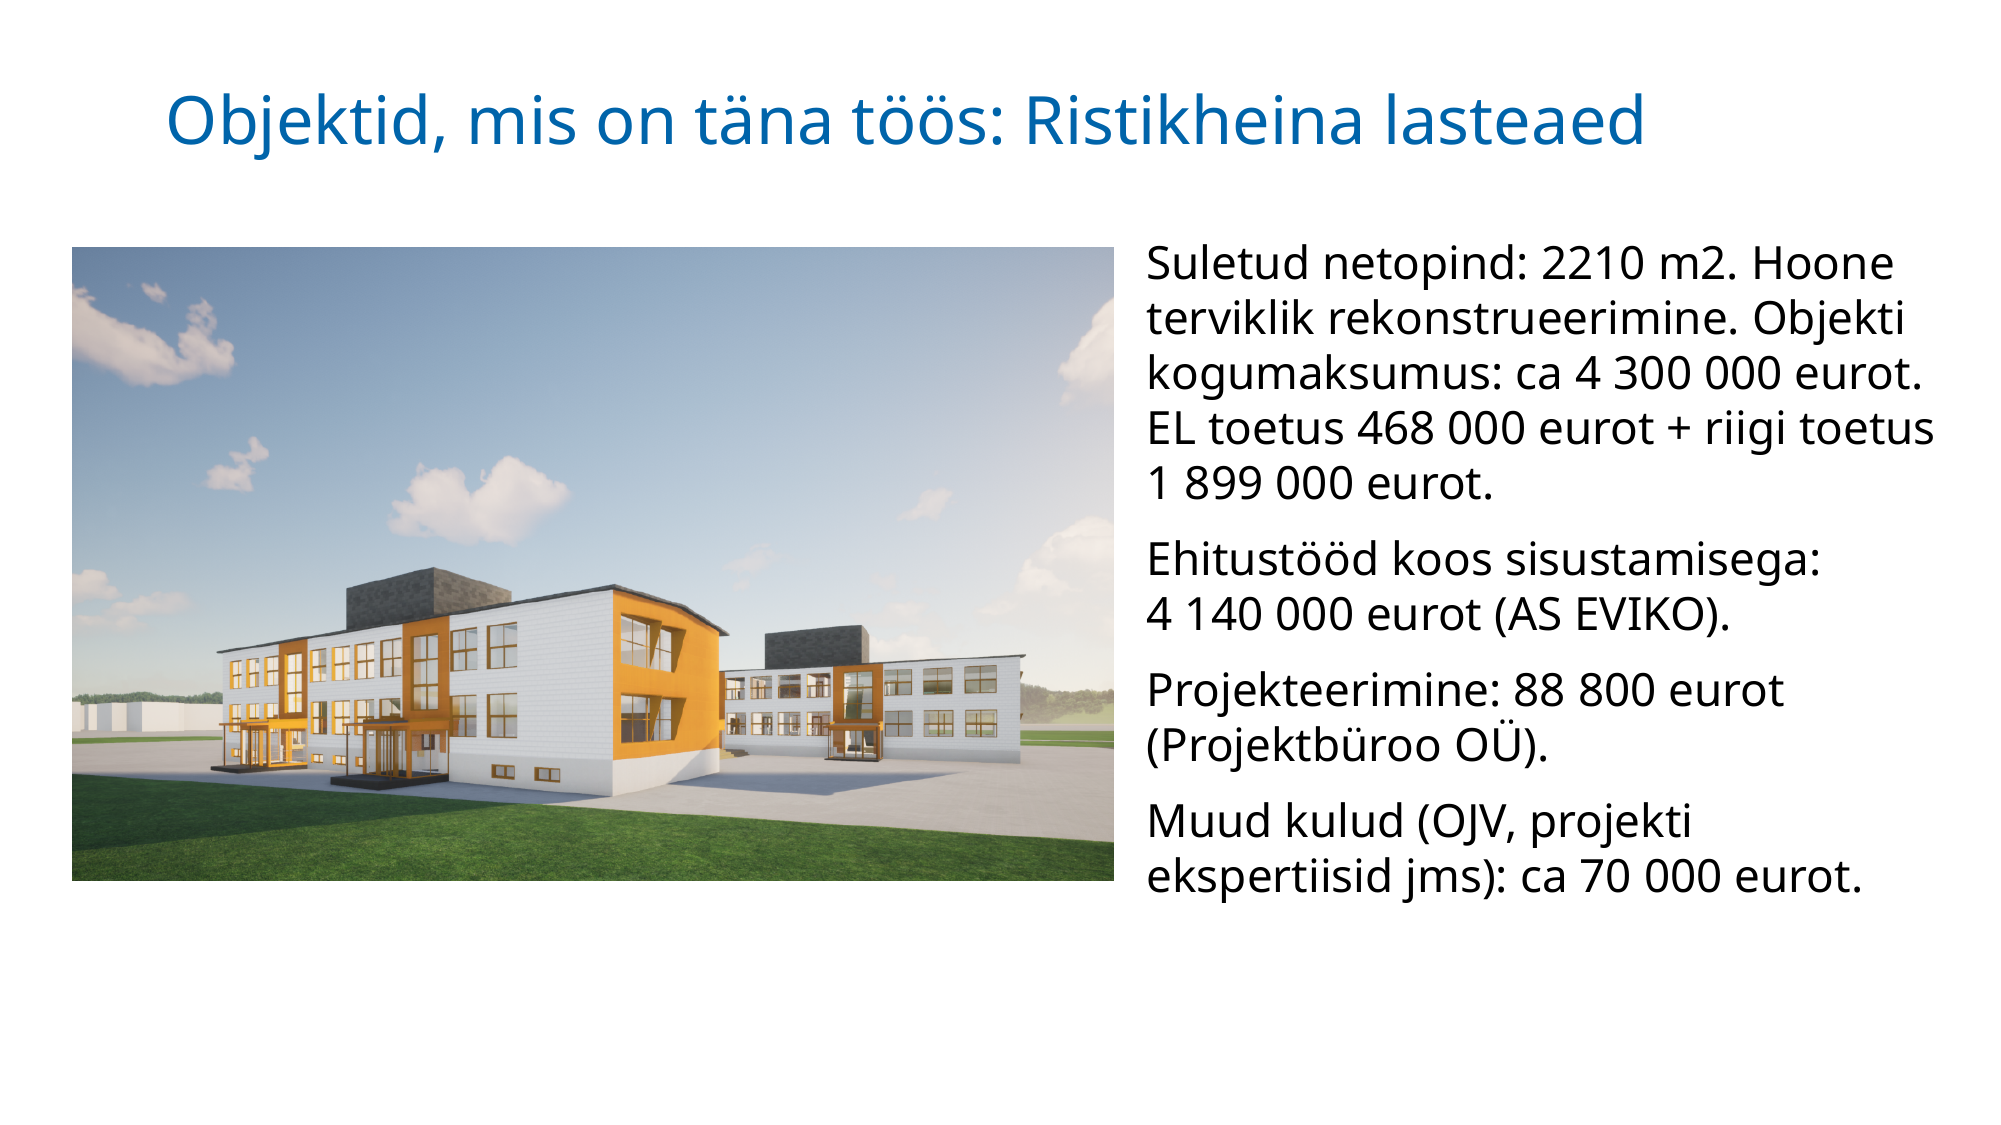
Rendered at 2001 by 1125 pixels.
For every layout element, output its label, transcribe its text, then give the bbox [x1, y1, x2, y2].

title Objektid, mis on täna töös: Ristikheina lasteaed [150, 70, 1876, 227]
list Suletud netopind: 2210 m2. Hoone terviklik rekonstrueerimine. Objekti kogumaksumus: ca 4 300 000 eurot. EL toetus 468 000 eurot + riigi toetus 1 899 000 eurot. Ehitustööd koos sisustamisega: 4 140 000 eurot (AS EVIKO). Projekteerimine: 88 800 eurot (Projektbüroo OÜ). Muud kulud (OJV, projekti ekspertiisid jms): ca 70 000 eurot. [1131, 226, 1961, 1018]
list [72, 247, 1114, 881]
